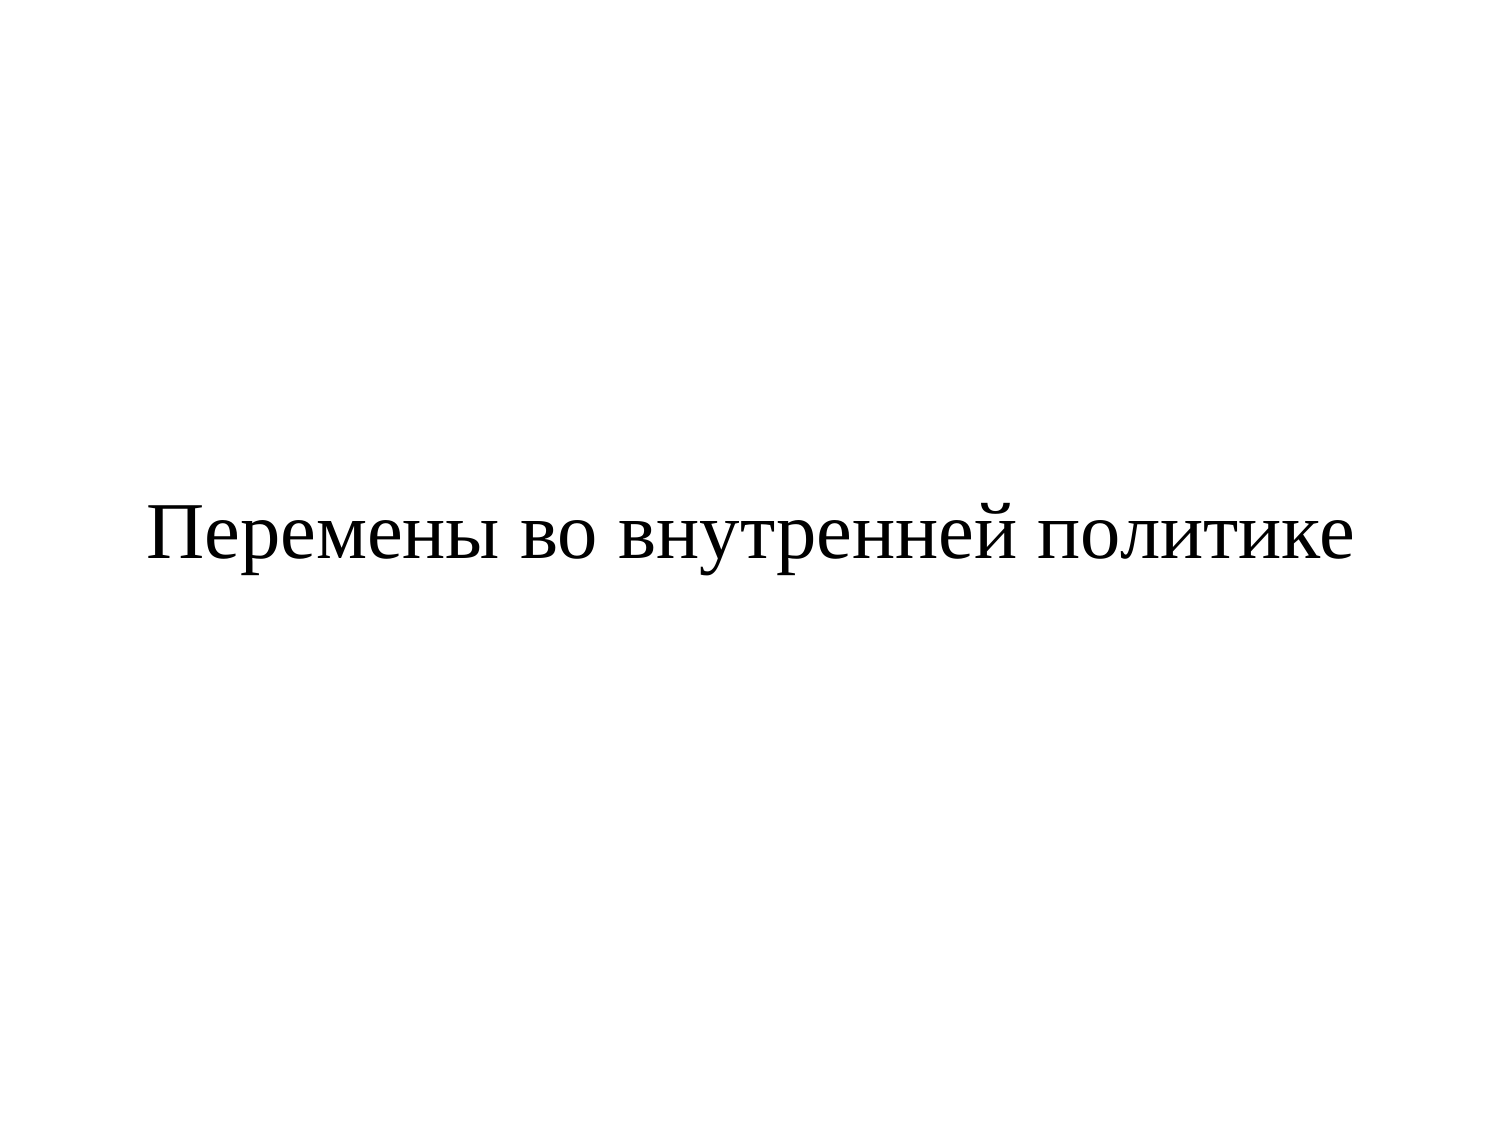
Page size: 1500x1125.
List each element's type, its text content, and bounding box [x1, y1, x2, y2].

title Перемены во внутренней политике [76, 432, 1427, 621]
